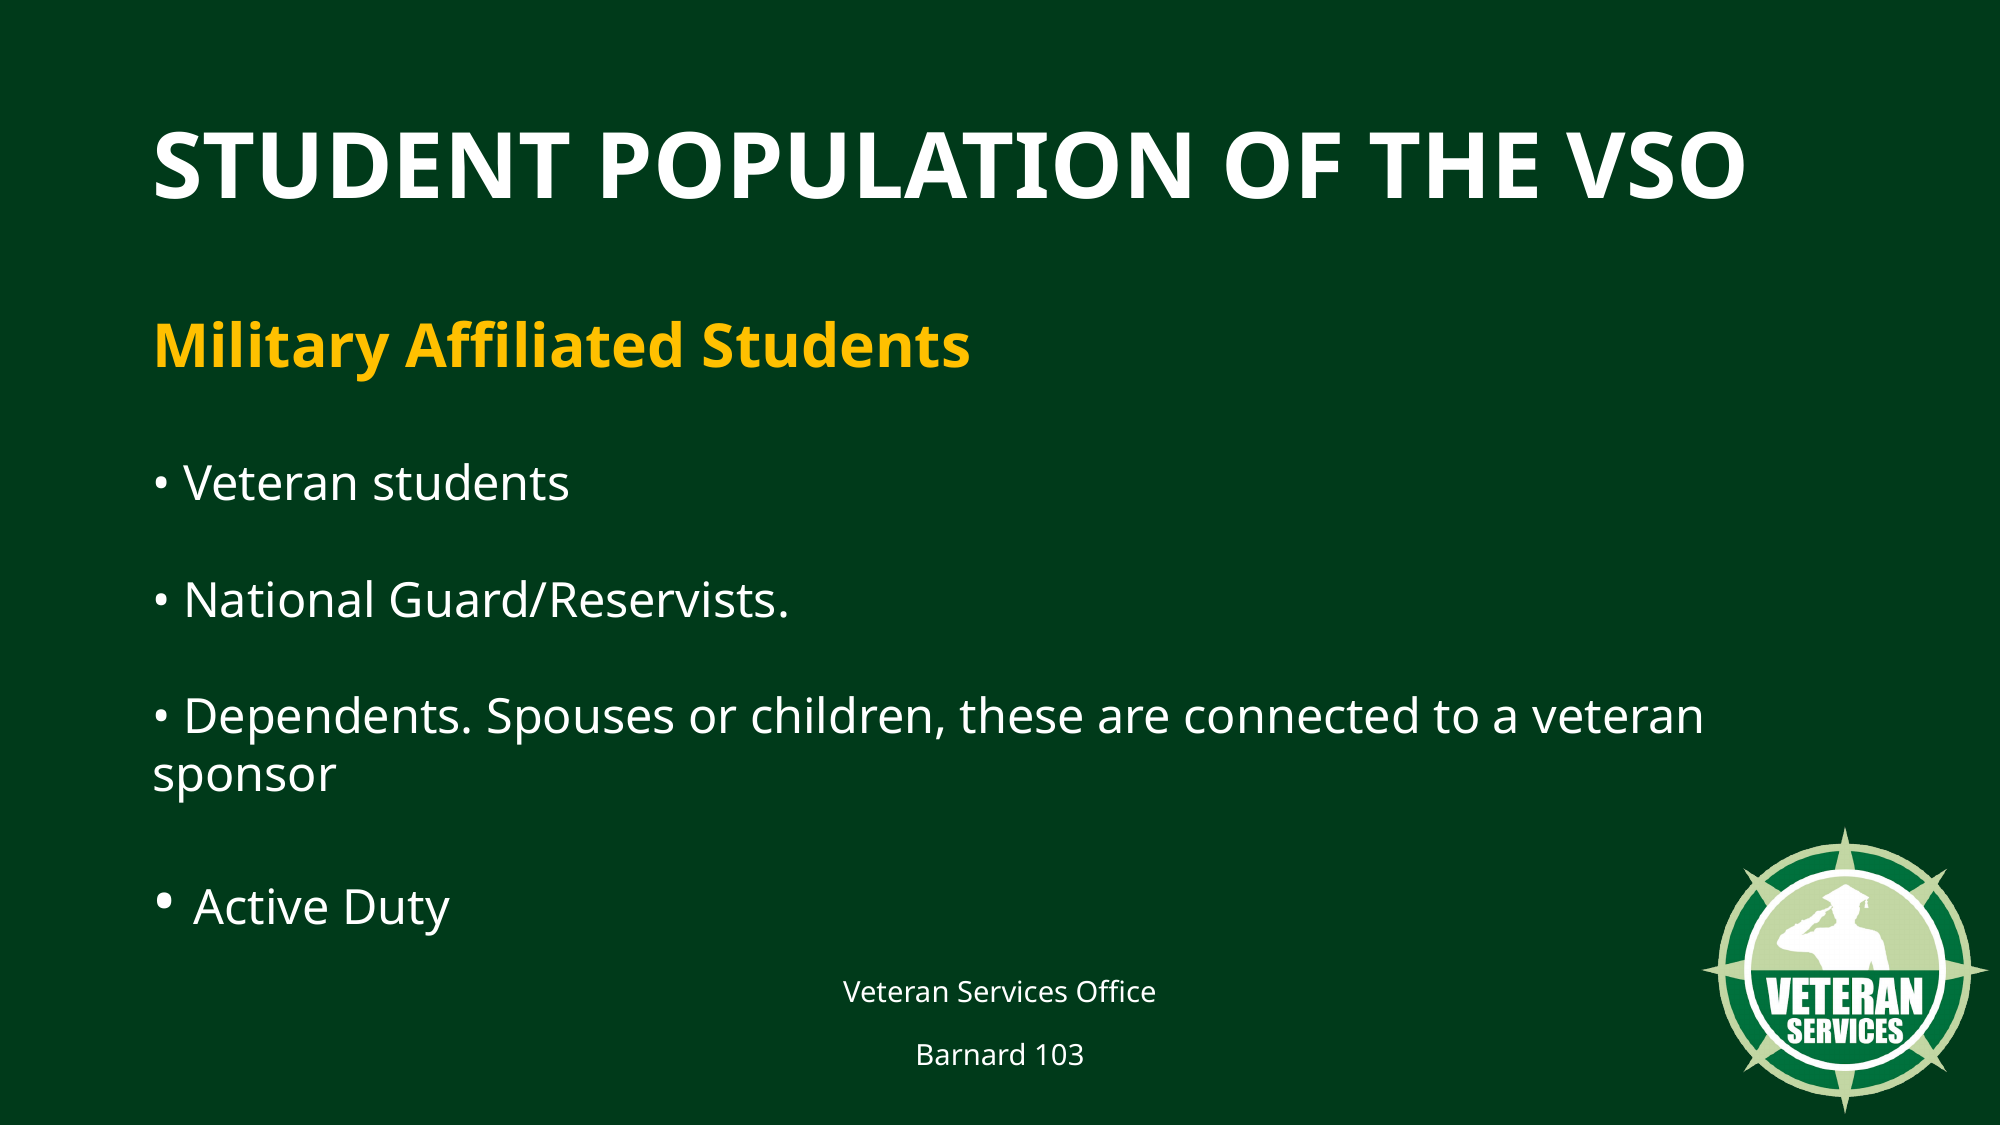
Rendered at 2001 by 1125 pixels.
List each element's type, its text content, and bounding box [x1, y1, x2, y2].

text_box Veteran Services Office Barnard 103 [500, 969, 1500, 1079]
picture [1690, 814, 2000, 1125]
list Military Affiliated Students • Veteran students • National Guard/Reservists. • Dependents. Spouses or children, these are connected to a veteran sponsor • Active Duty [137, 299, 1863, 951]
title STUDENT POPULATION OF THE VSO [137, 59, 1863, 278]
